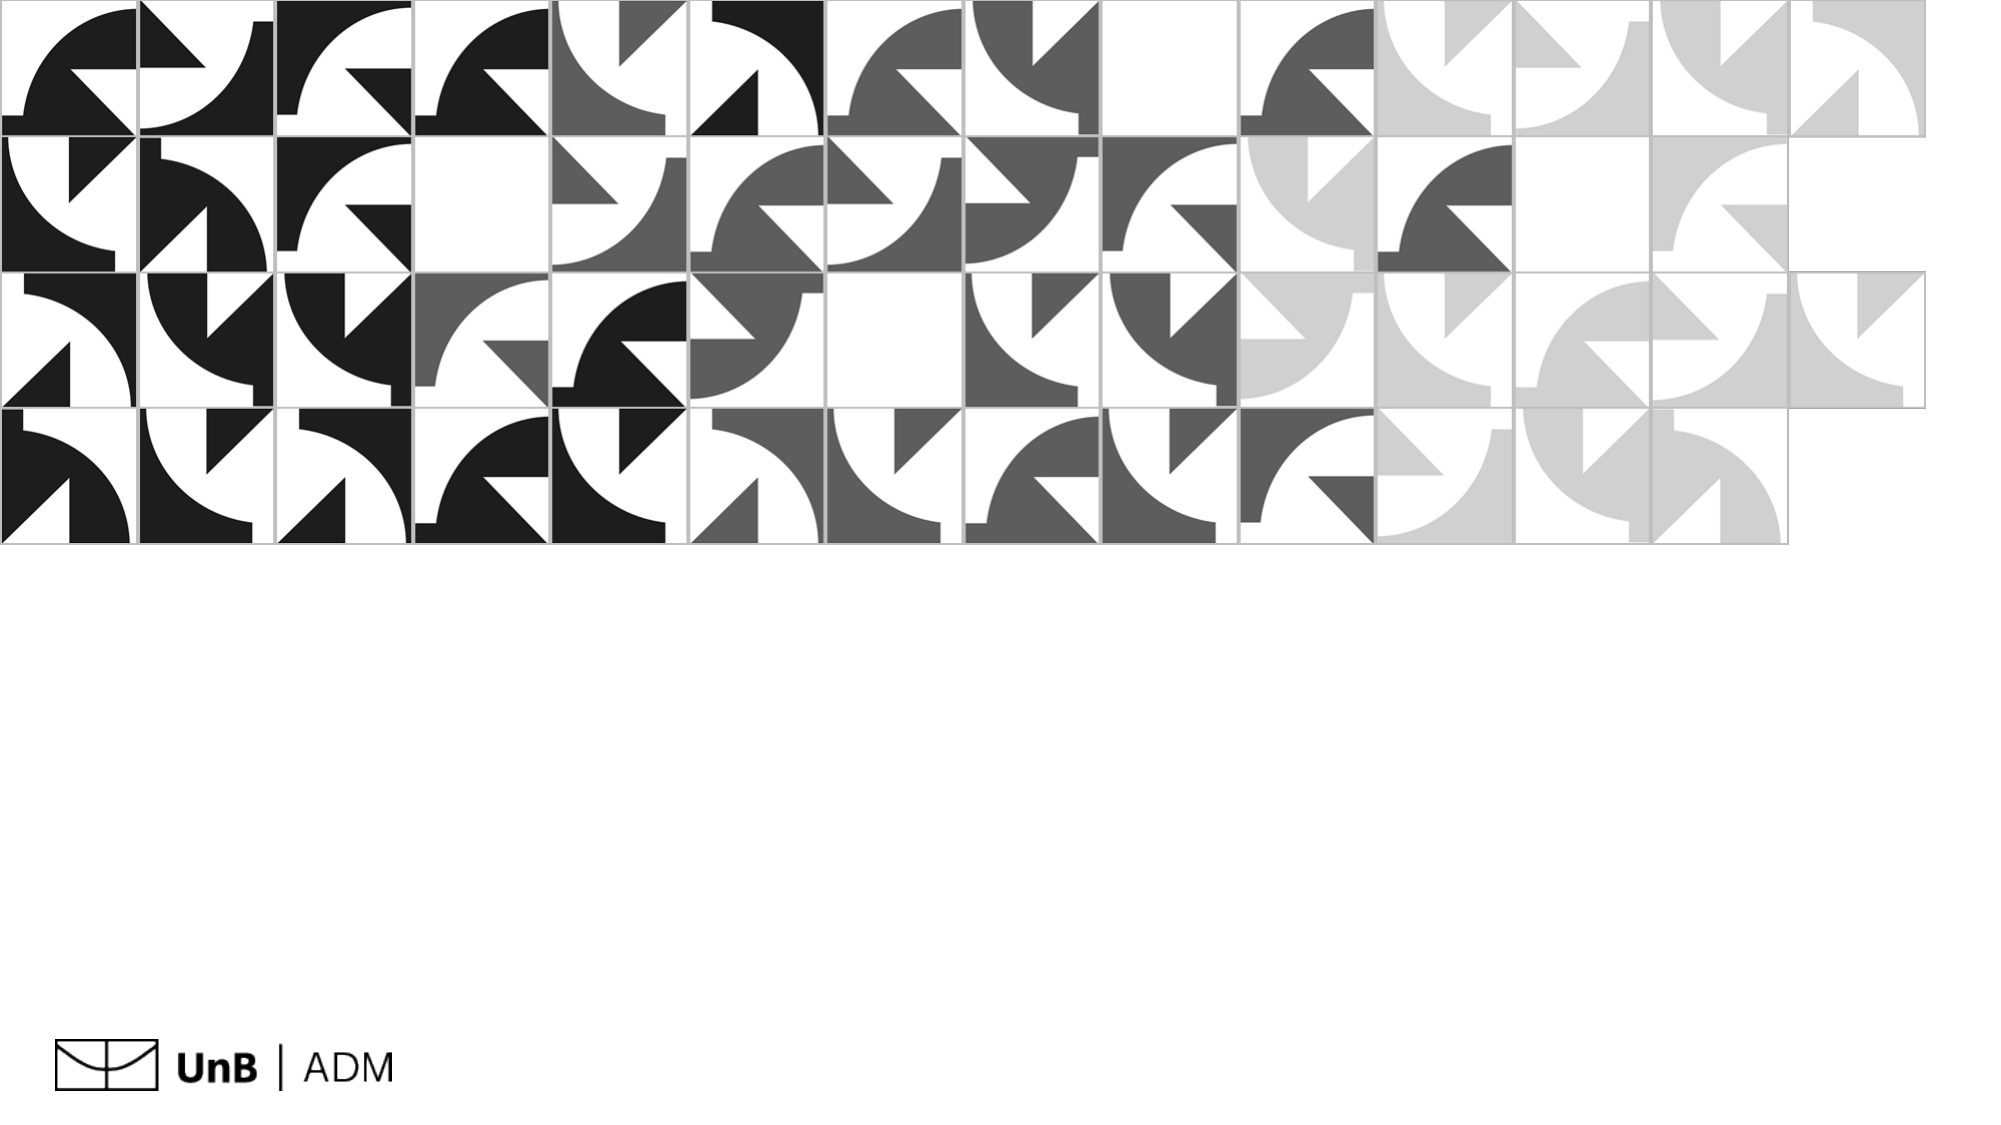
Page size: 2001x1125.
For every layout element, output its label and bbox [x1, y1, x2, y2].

picture [55, 1039, 392, 1091]
picture [0, 0, 1926, 545]
